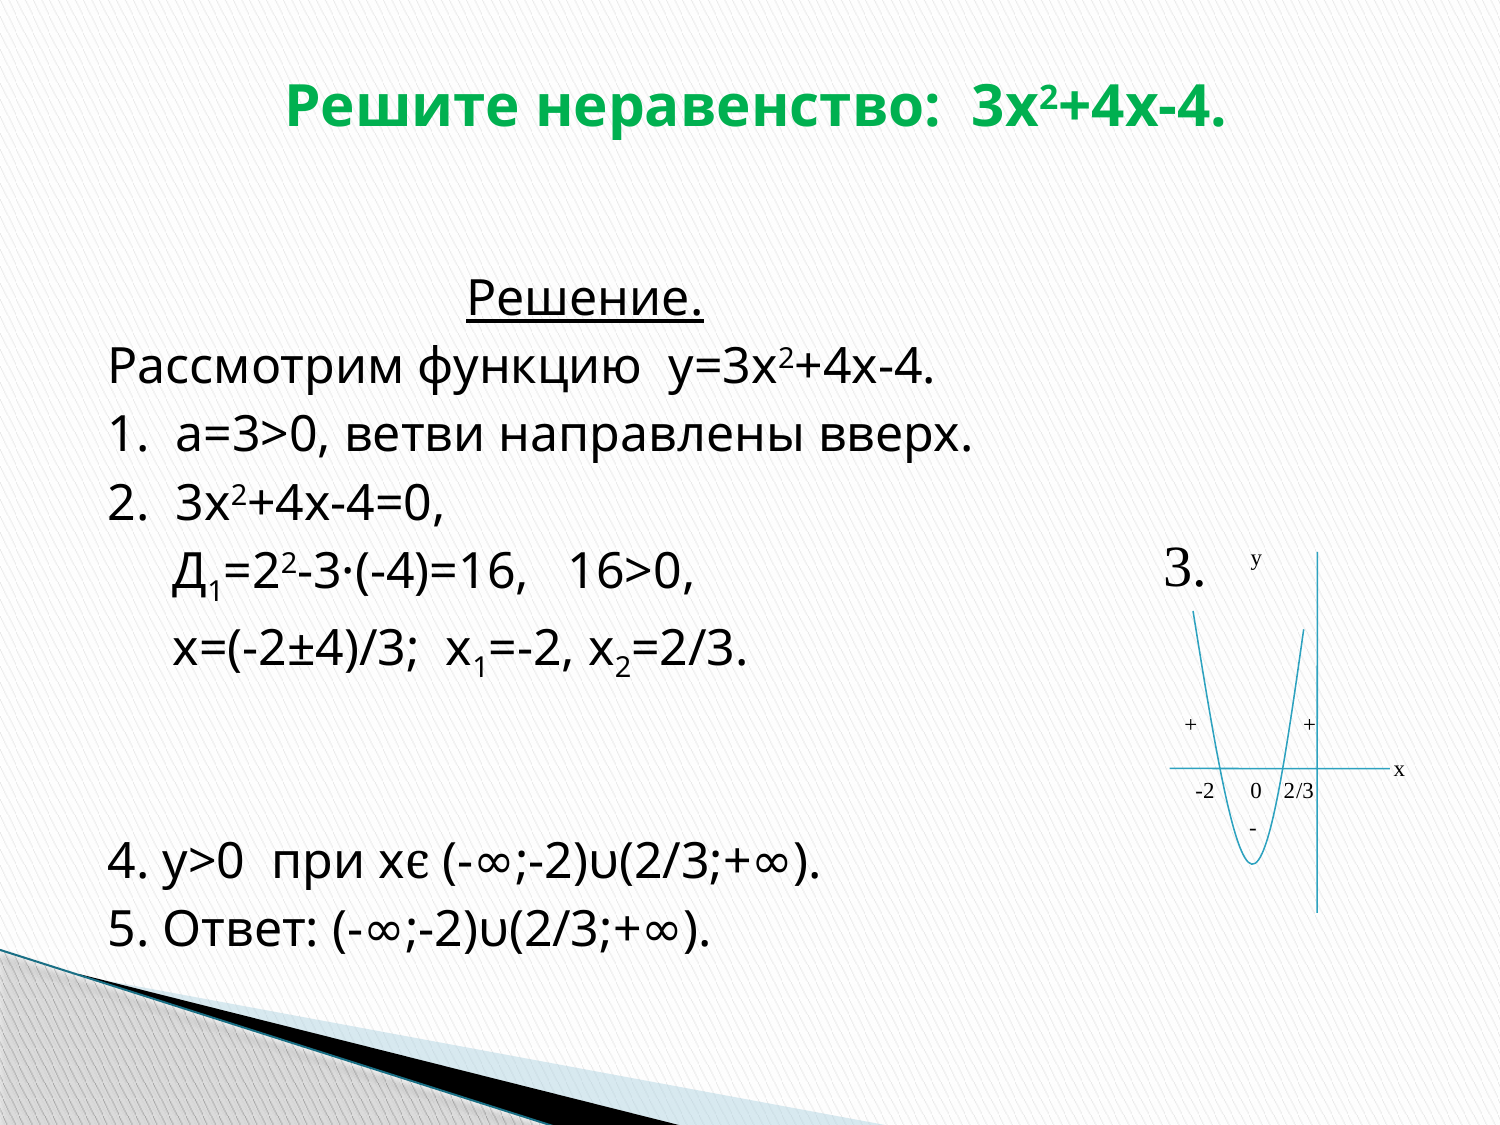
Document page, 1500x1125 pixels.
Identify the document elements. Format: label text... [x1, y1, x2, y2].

chart [1136, 515, 1430, 951]
title Решите неравенство: 3х2+4х-4. [128, 82, 1383, 235]
list Решение. Рассмотрим функцию у=3х2+4х-4. 1. а=3>0, ветви направлены вверх. 2. 3х2+4х-4=0, Д1=22-3·(-4)=16, 16>0, х=(-2±4)/3; х1=-2, х2=2/3. 4. у>0 при хє (-∞;-2)υ(2/3;+∞). 5. Ответ: (-∞;-2)υ(2/3;+∞). [75, 257, 1090, 1020]
